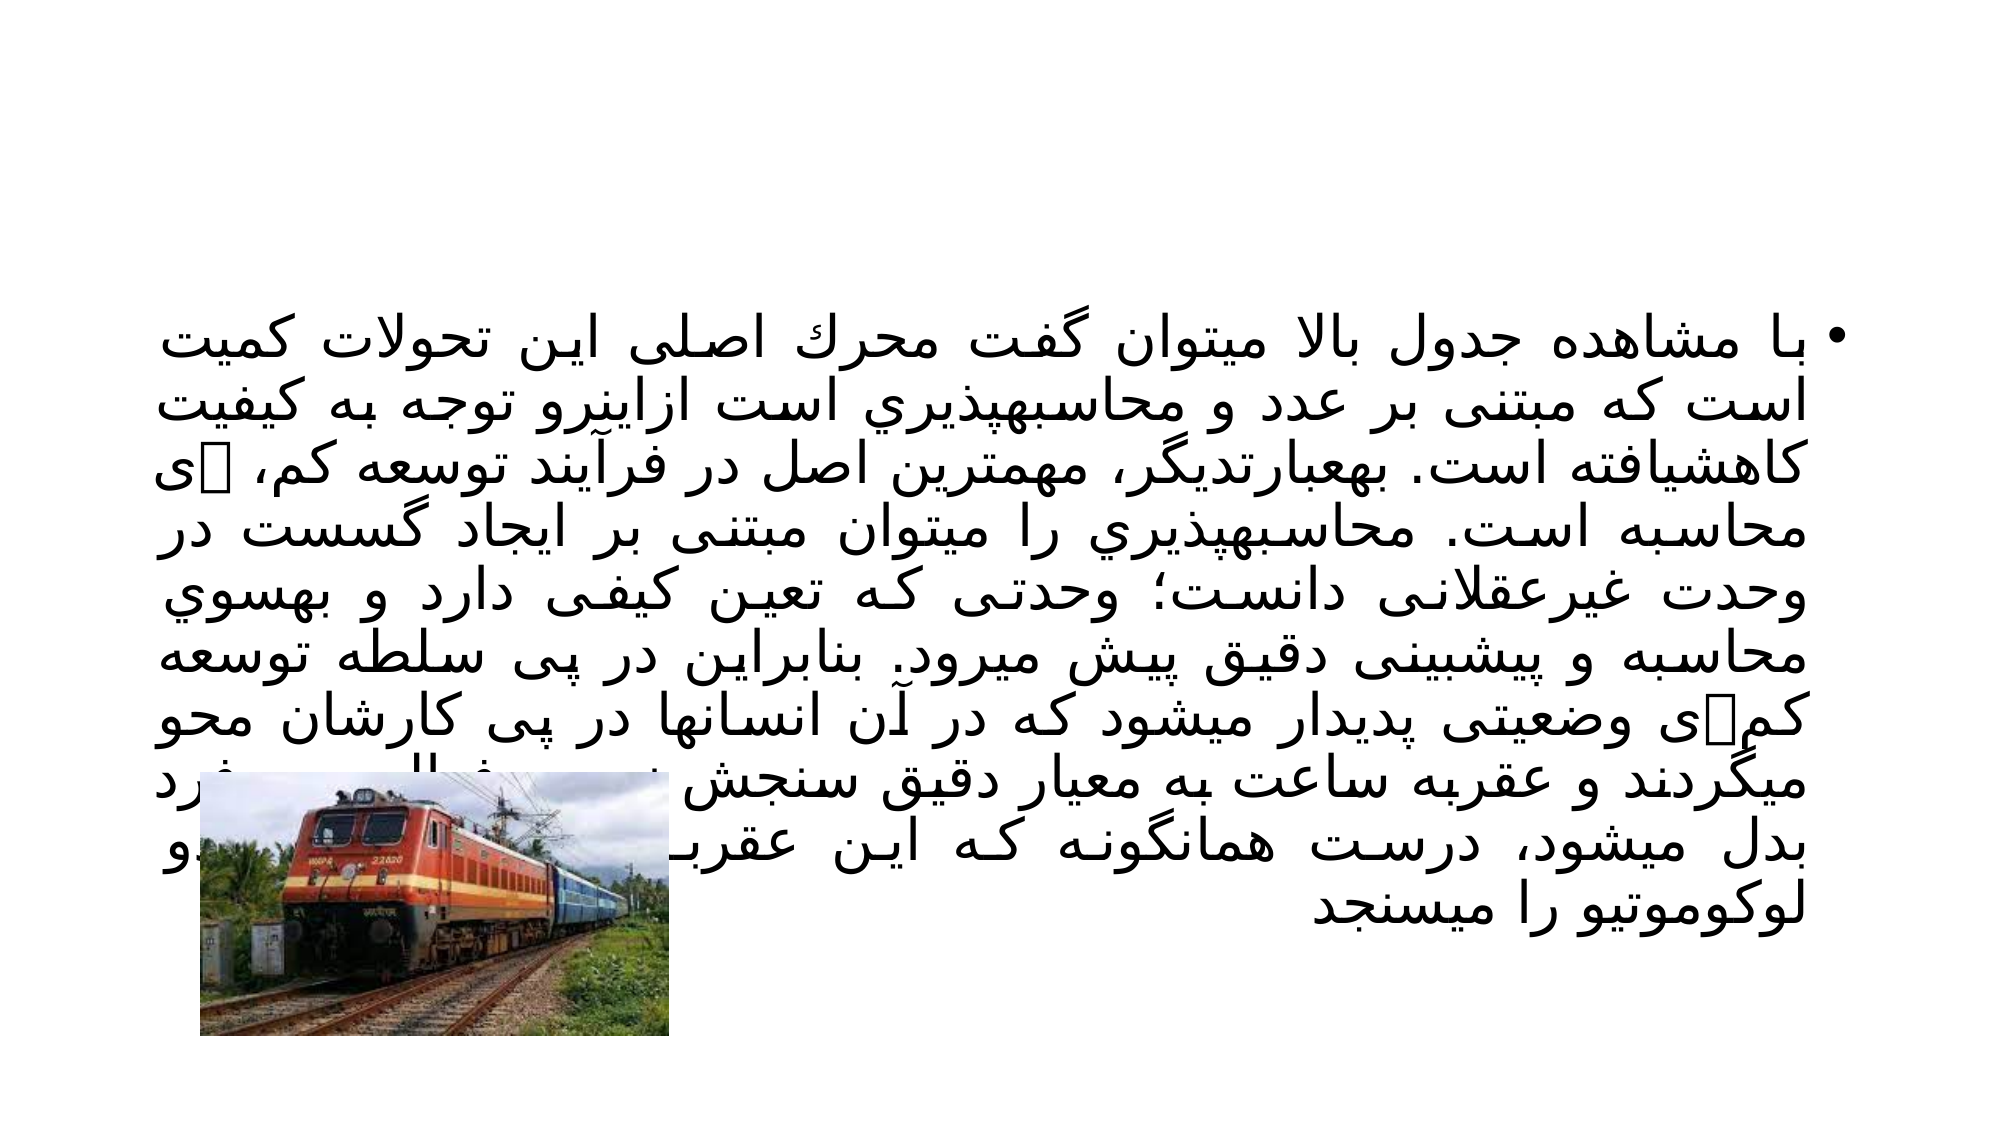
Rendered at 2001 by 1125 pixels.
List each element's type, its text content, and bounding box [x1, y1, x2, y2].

picture [200, 772, 669, 1036]
list با مشاهده جدول بالا میتوان گفت محرك اصلی این تحولات کمیت است که مبتنی بر عدد و محاسبهپذیري است ازاینرو توجه به کیفیت کاهشیافته است. بهعبارتدیگر، مهمترین اصل در فرآیند توسعه کم، ی محاسبه است. محاسبهپذیري را میتوان مبتنی بر ایجاد گسست در وحدت غیرعقلانی دانست؛ وحدتی که تعین کیفی دارد و بهسوي محاسبه و پیشبینی دقیق پیش میرود. بنابراین در پی سلطه توسعه کمی وضعیتی پدیدار میشود که در آن انسانها در پی کارشان محو میگردند و عقربه ساعت به معیار دقیق سنجش نسبت فعالیت دو فرد بدل میشود، درست همانگونه که این عقربه نسبت سرعت دو لوکوموتیو را میسنجد [137, 299, 1863, 1014]
